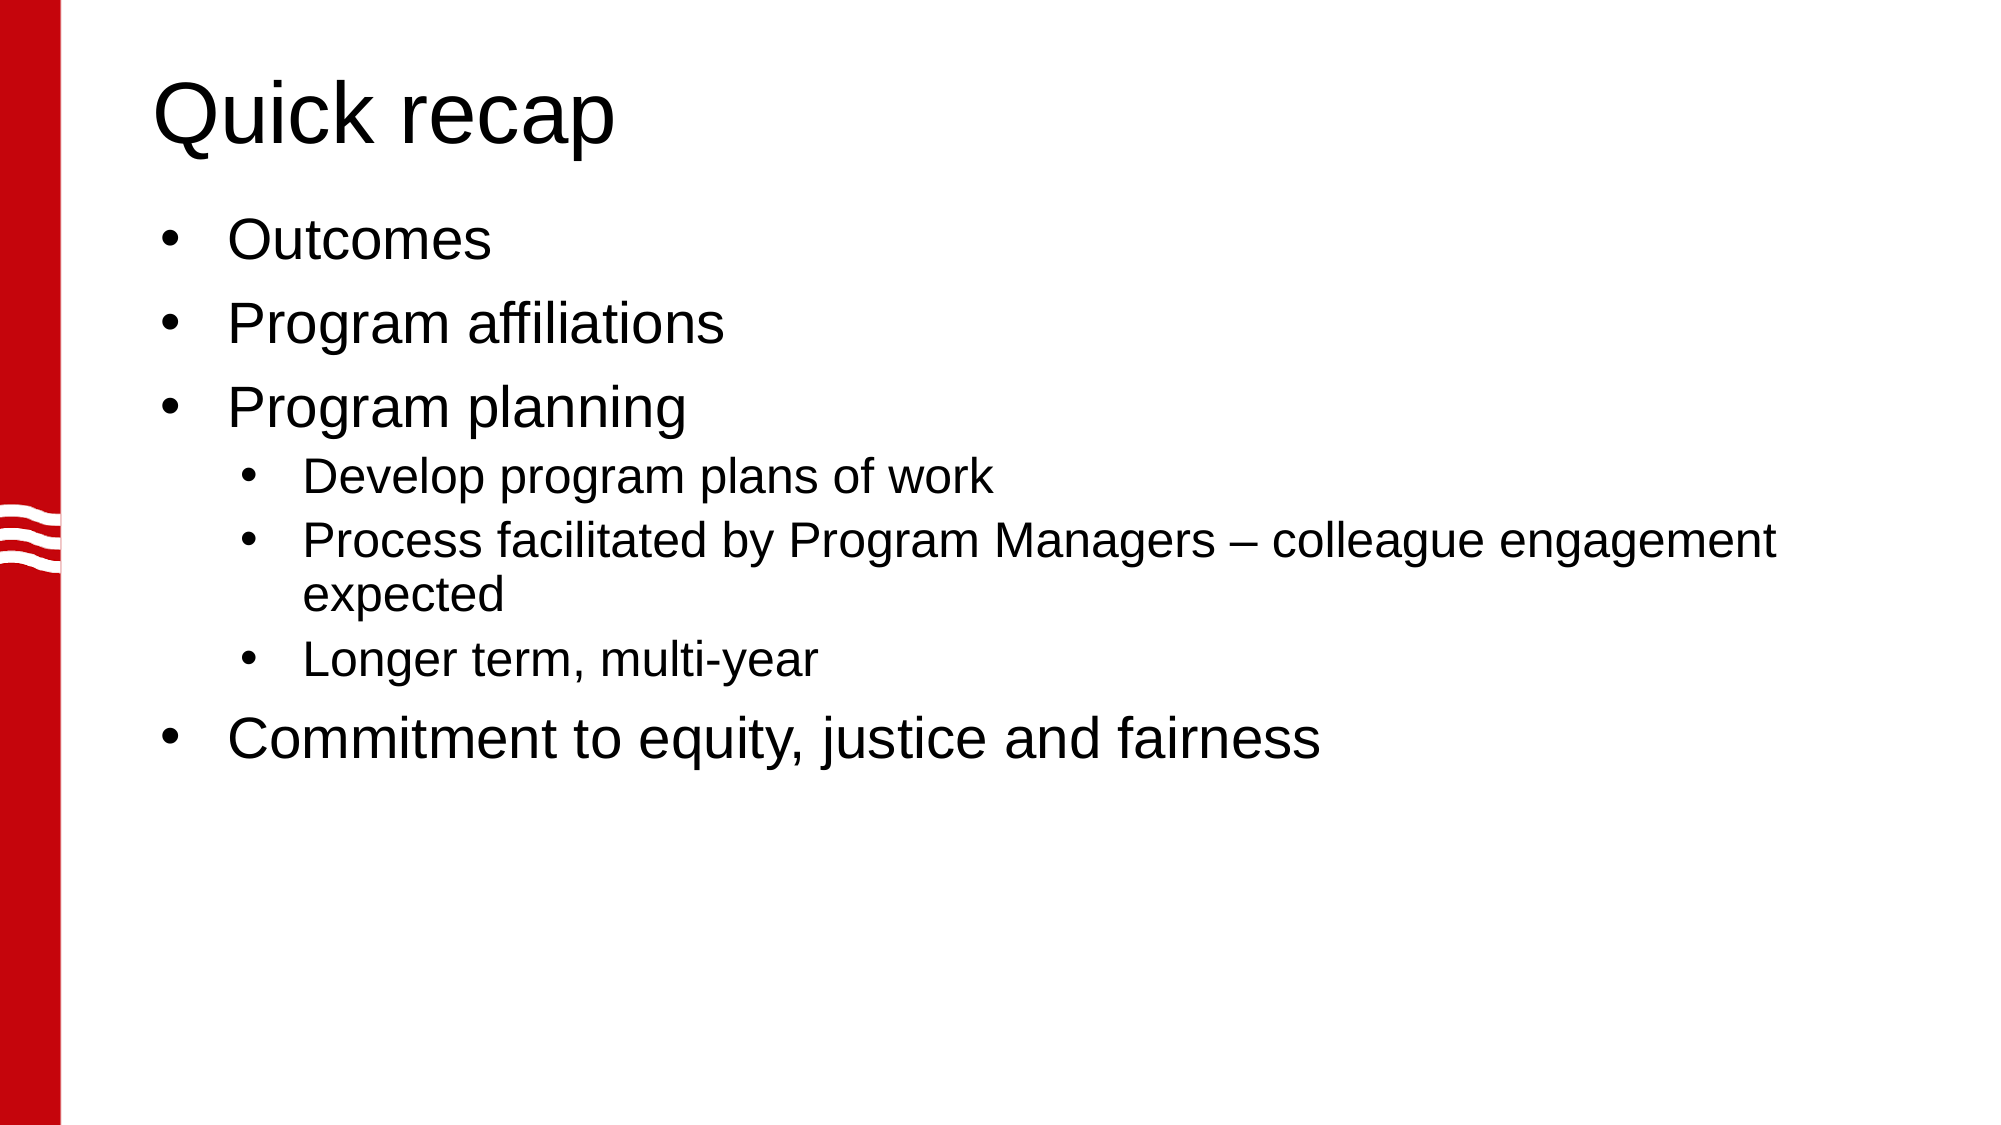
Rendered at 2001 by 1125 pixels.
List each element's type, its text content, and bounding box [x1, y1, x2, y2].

list Outcomes Program affiliations Program planning Develop program plans of work Process facilitated by Program Managers – colleague engagement expected Longer term, multi-year Commitment to equity, justice and fairness [137, 201, 1863, 1011]
picture [0, 0, 2000, 1125]
title Quick recap [137, 60, 1863, 170]
